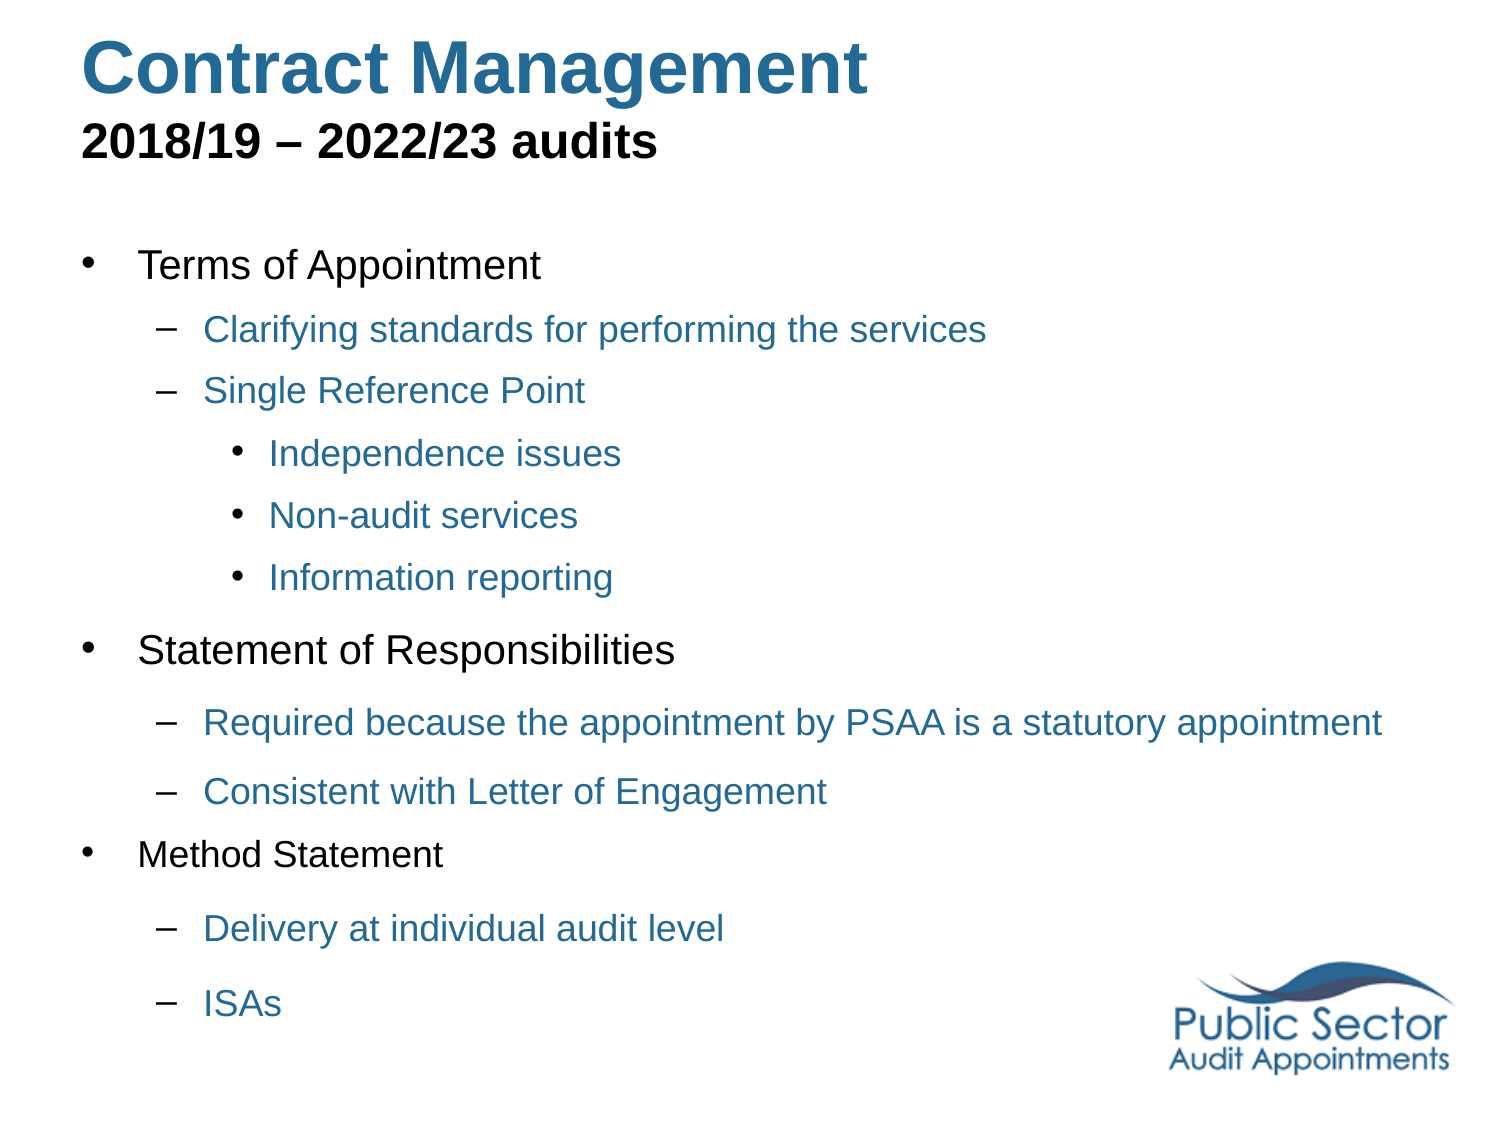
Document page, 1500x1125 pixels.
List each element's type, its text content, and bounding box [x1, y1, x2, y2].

picture [1163, 957, 1463, 1080]
list Terms of Appointment Clarifying standards for performing the services Single Reference Point Independence issues Non-audit services Information reporting Statement of Responsibilities Required because the appointment by PSAA is a statutory appointment Consistent with Letter of Engagement Method Statement Delivery at individual audit level ISAs [66, 230, 1408, 1050]
title Contract Management 2018/19 – 2022/23 audits [66, 0, 1482, 188]
